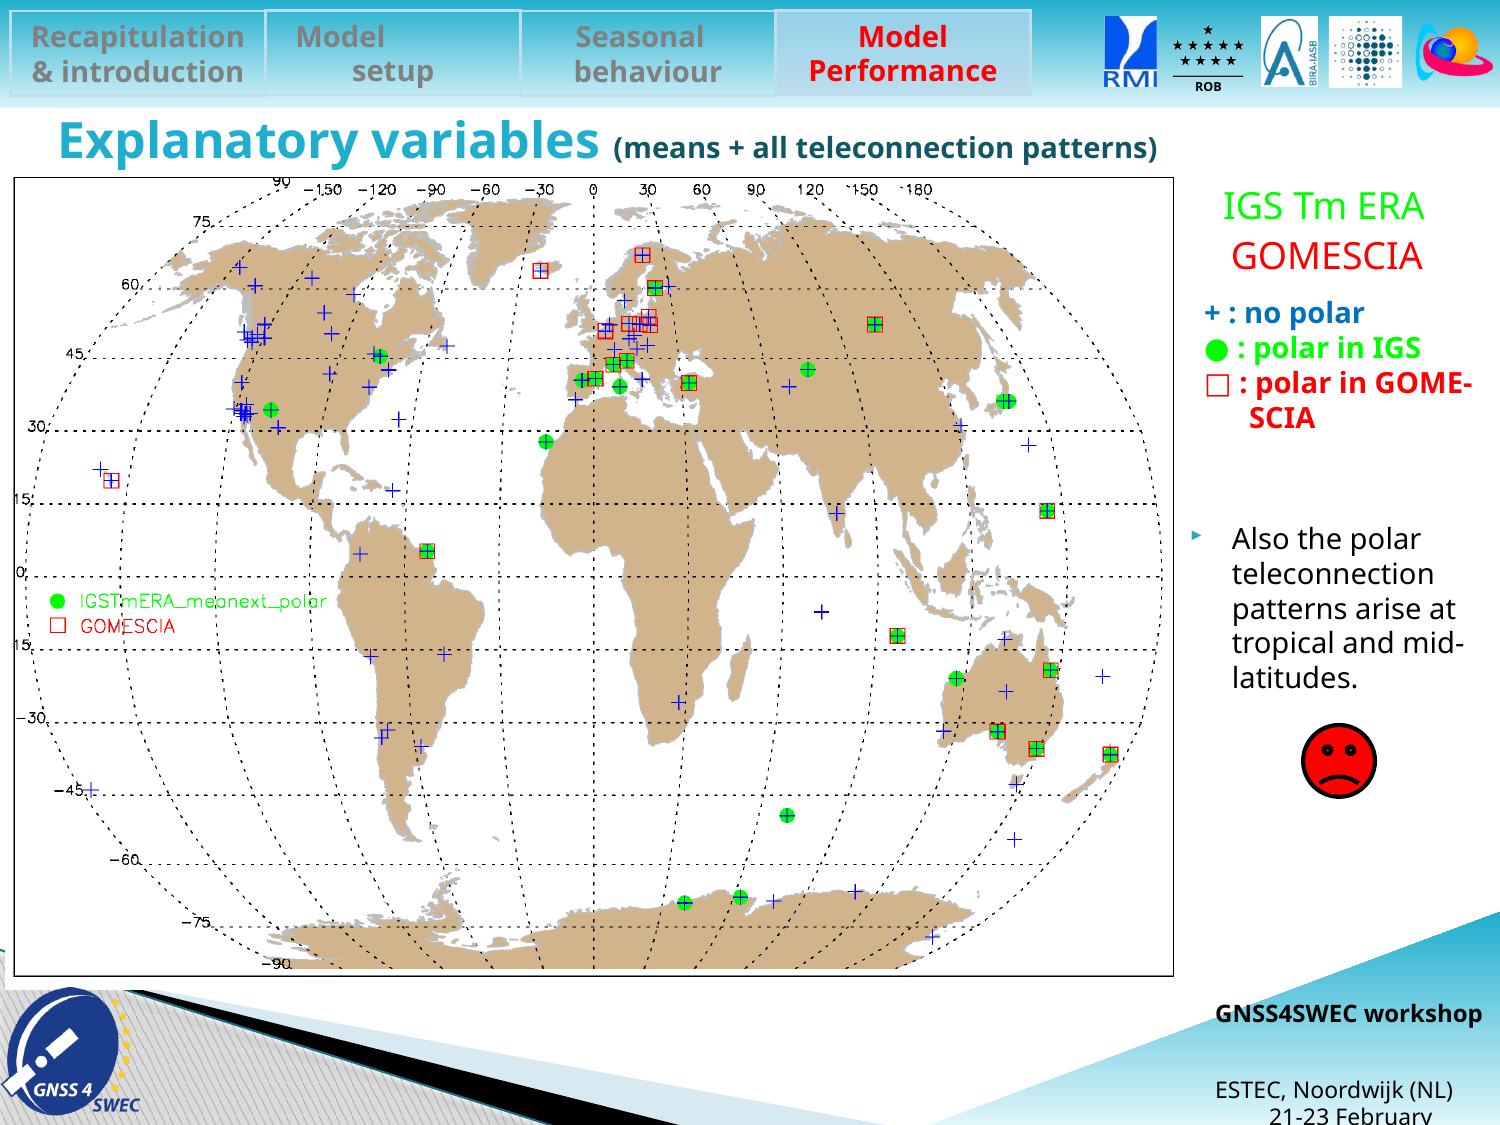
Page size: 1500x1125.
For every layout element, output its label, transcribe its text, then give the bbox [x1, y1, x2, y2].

text_box GNSS4SWEC workshop ESTEC, Noordwijk (NL) 21-23 February 2017 [926, 938, 1500, 1125]
text_box Also the polar teleconnection patterns arise at tropical and mid-latitudes. [1188, 512, 1500, 938]
text_box Seasonal behaviour [520, 10, 775, 96]
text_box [1104, 15, 1495, 103]
text_box [0, 0, 1500, 108]
text_box Model Performance [775, 10, 1031, 96]
picture [0, 149, 1183, 1116]
text_box [1298, 720, 1380, 802]
text_box + : no polar ● : polar in IGS □ : polar in GOME- SCIA [1189, 287, 1488, 442]
text_box Model setup [265, 10, 520, 96]
text_box Recapitulation & introduction [10, 10, 265, 96]
text_box IGS Tm ERA [1208, 174, 1450, 235]
text_box Explanatory variables (means + all teleconnection patterns) [24, 112, 1475, 166]
text_box GOMESCIA [1216, 224, 1448, 285]
